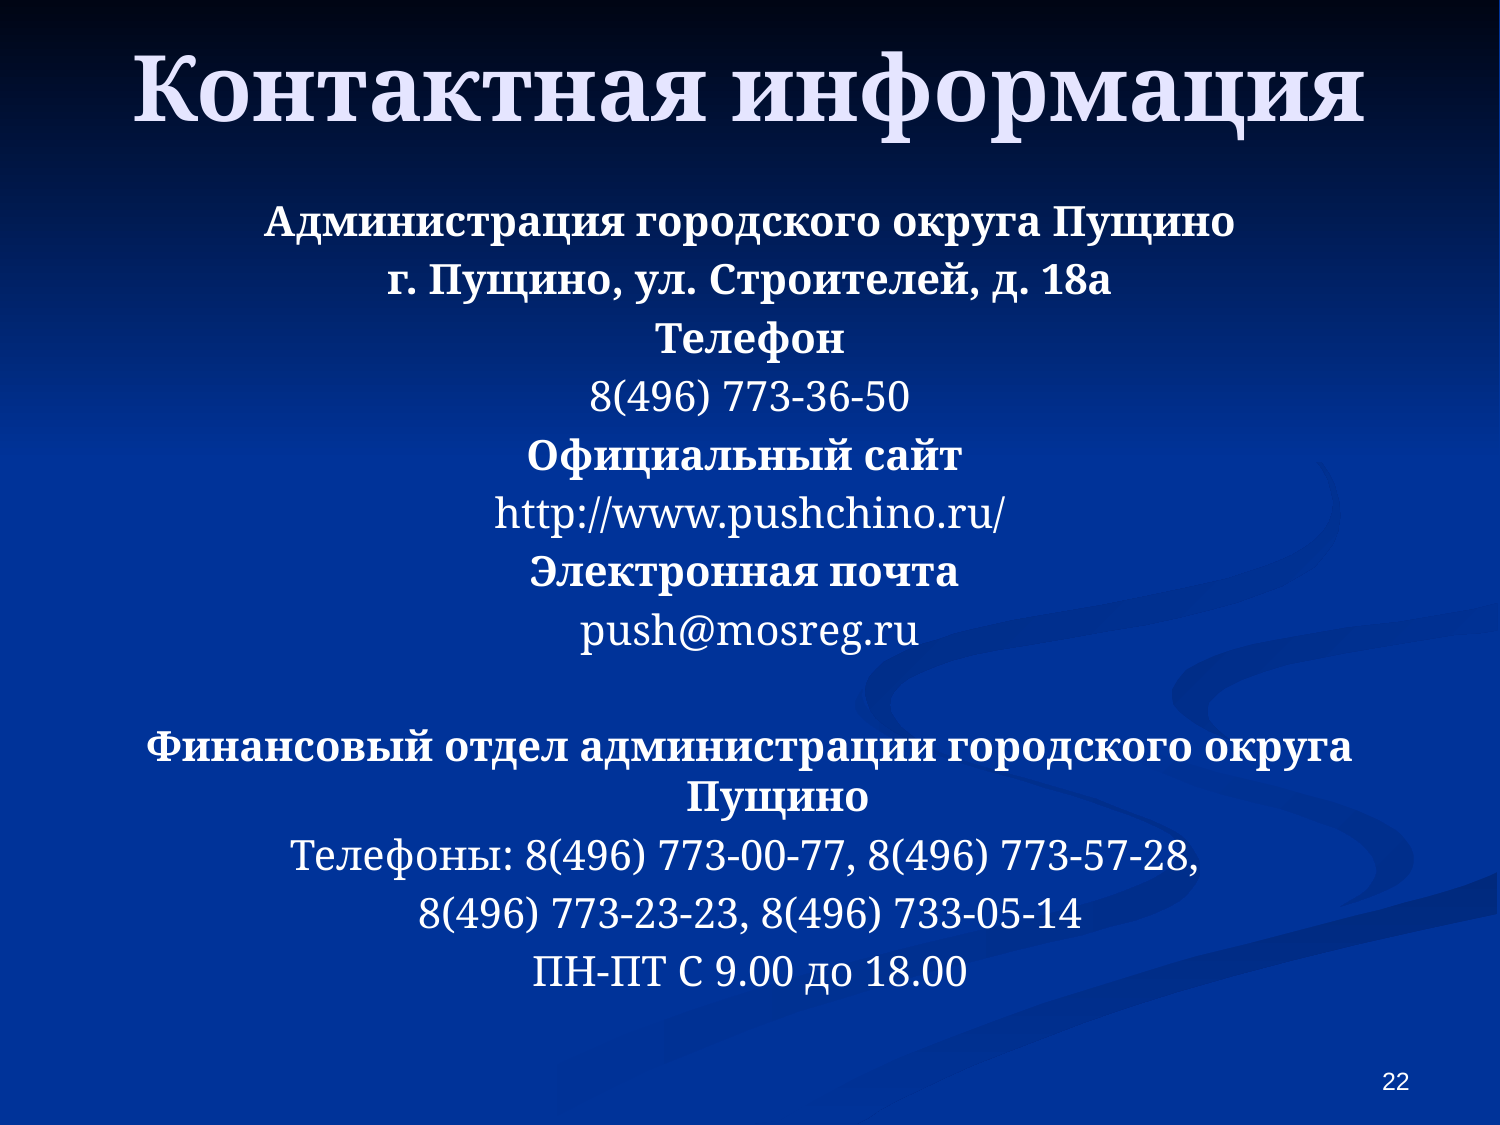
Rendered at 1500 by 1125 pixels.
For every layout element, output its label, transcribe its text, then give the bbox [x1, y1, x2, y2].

title Контактная информация [74, 44, 1426, 126]
slide_number 22 [1074, 1024, 1426, 1104]
list Администрация городского округа Пущино г. Пущино, ул. Строителей, д. 18а Телефон 8(496) 773-36-50 Официальный сайт http://www.pushchino.ru/ Электронная почта push@mosreg.ru Финансовый отдел администрации городского округа Пущино Телефоны: 8(496) 773-00-77, 8(496) 773-57-28, 8(496) 773-23-23, 8(496) 733-05-14 ПН-ПТ С 9.00 до 18.00 [74, 187, 1426, 1063]
